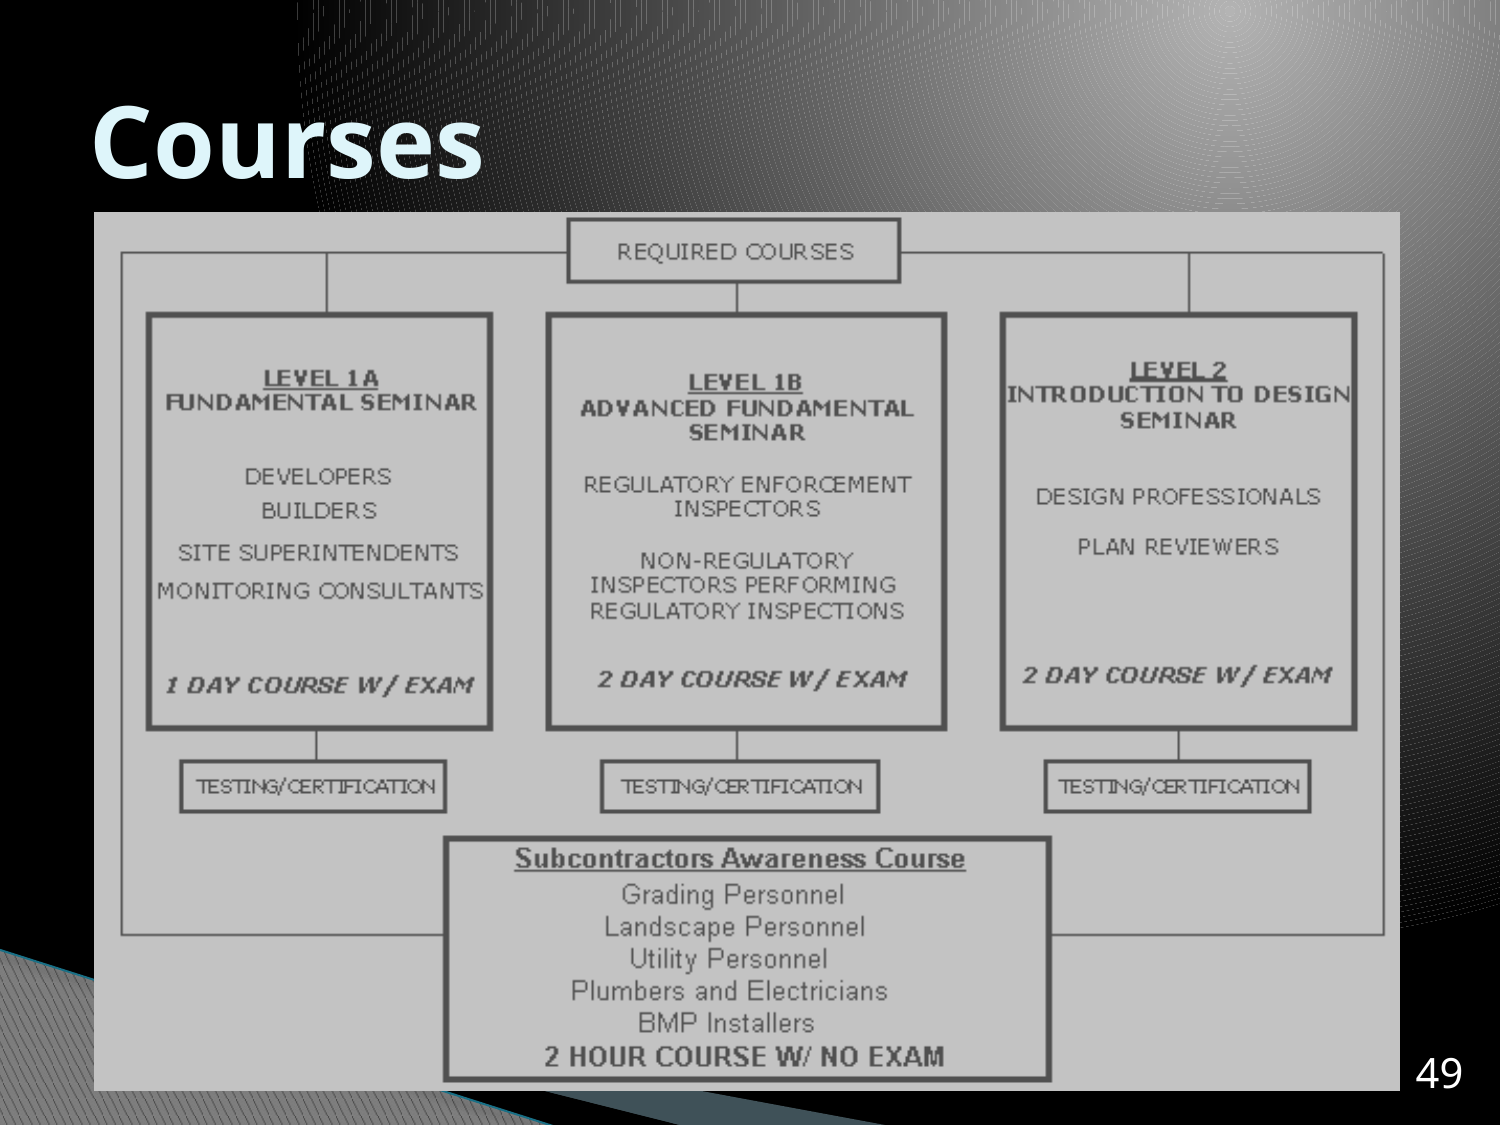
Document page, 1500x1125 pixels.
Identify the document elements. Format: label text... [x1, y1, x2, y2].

picture [0, 211, 1401, 1125]
title Courses [75, 45, 1425, 233]
slide_number 49 [1374, 1051, 1479, 1112]
